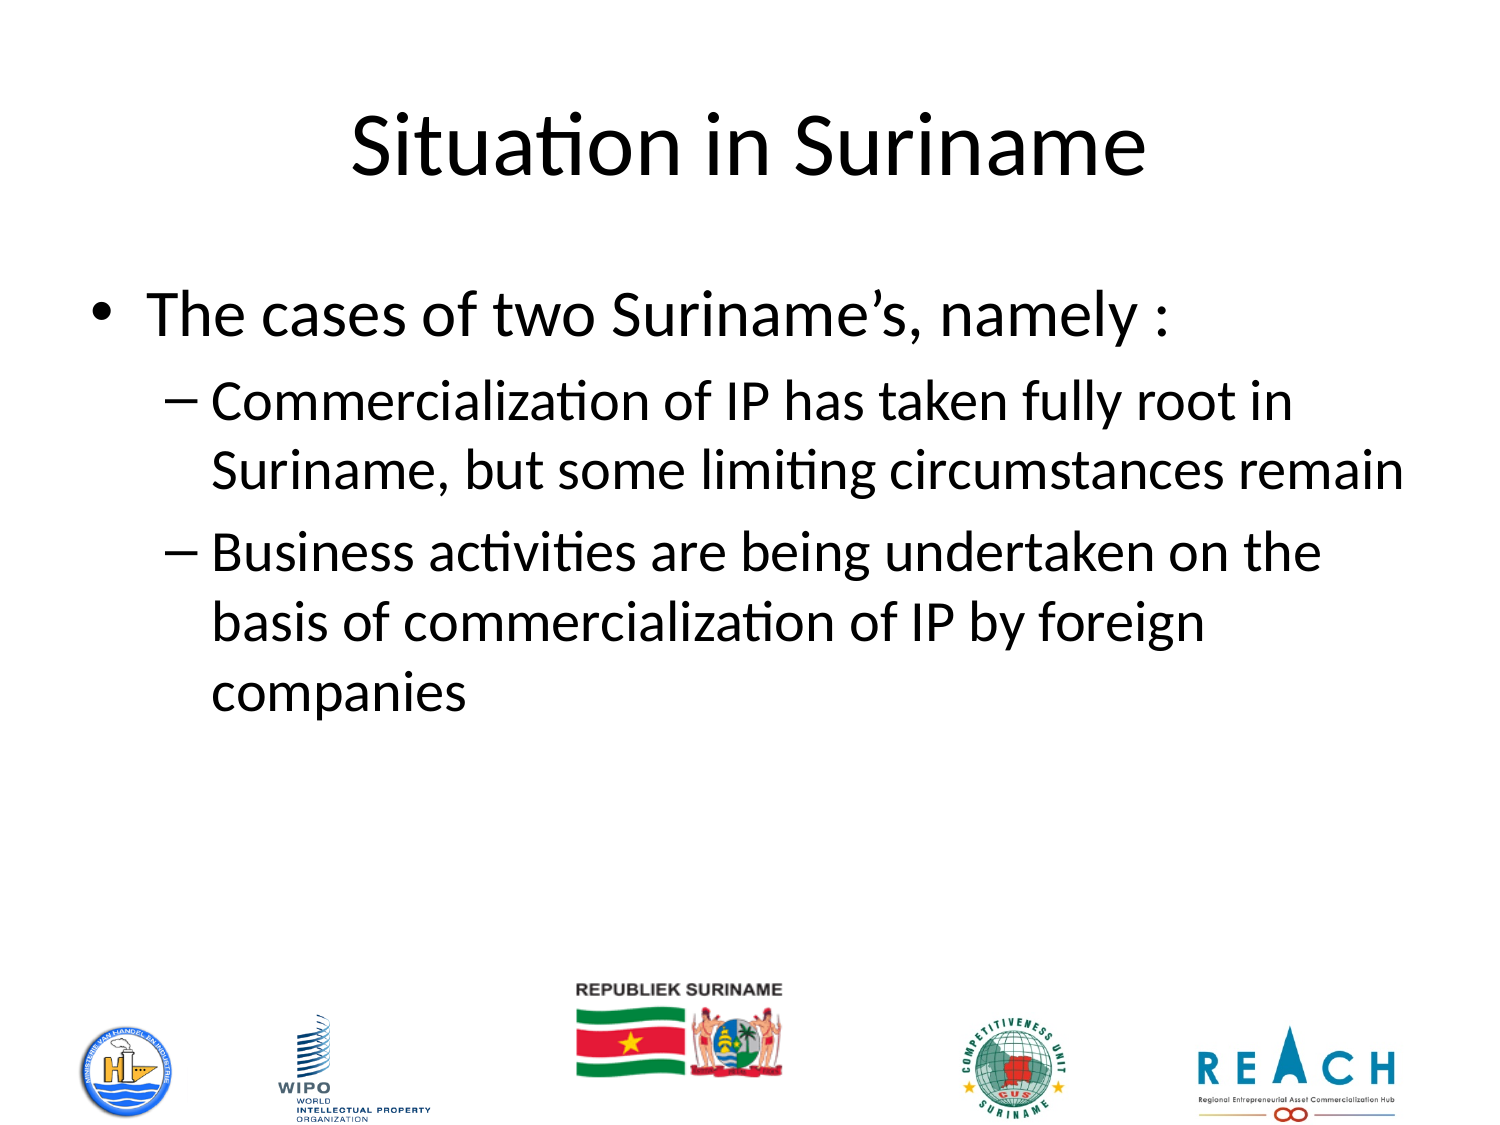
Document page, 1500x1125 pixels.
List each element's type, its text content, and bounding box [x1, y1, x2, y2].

picture [275, 1011, 433, 1125]
title Situation in Suriname [75, 45, 1425, 233]
picture [62, 1020, 188, 1125]
list The cases of two Suriname’s, namely : Commercialization of IP has taken fully root in Suriname, but some limiting circumstances remain Business activities are being undertaken on the basis of commercialization of IP by foreign companies [75, 262, 1425, 1005]
picture [474, 1005, 885, 1125]
picture [1162, 1020, 1425, 1125]
picture [937, 1012, 1088, 1125]
